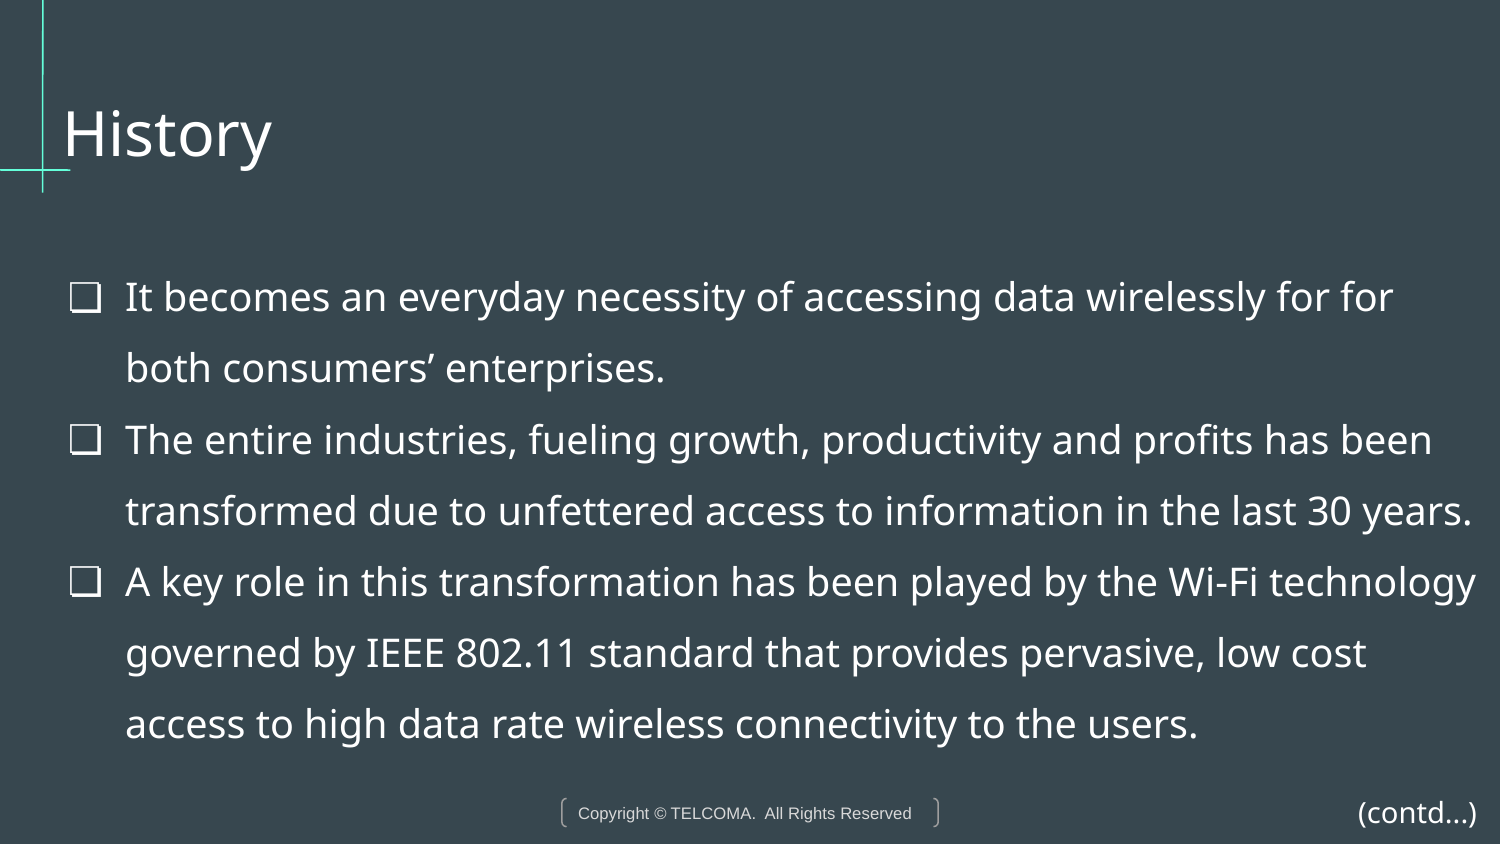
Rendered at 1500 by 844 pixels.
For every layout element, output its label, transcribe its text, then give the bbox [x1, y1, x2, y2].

subtitle It becomes an everyday necessity of accessing data wirelessly for for both consumers’ enterprises. The entire industries, fueling growth, productivity and profits has been transformed due to unfettered access to information in the last 30 years. A key role in this transformation has been played by the Wi-Fi technology governed by IEEE 802.11 standard that provides pervasive, low cost access to high data rate wireless connectivity to the users. [35, 233, 1500, 780]
text_box (contd...) [1343, 779, 1500, 844]
title History [47, 0, 1446, 184]
